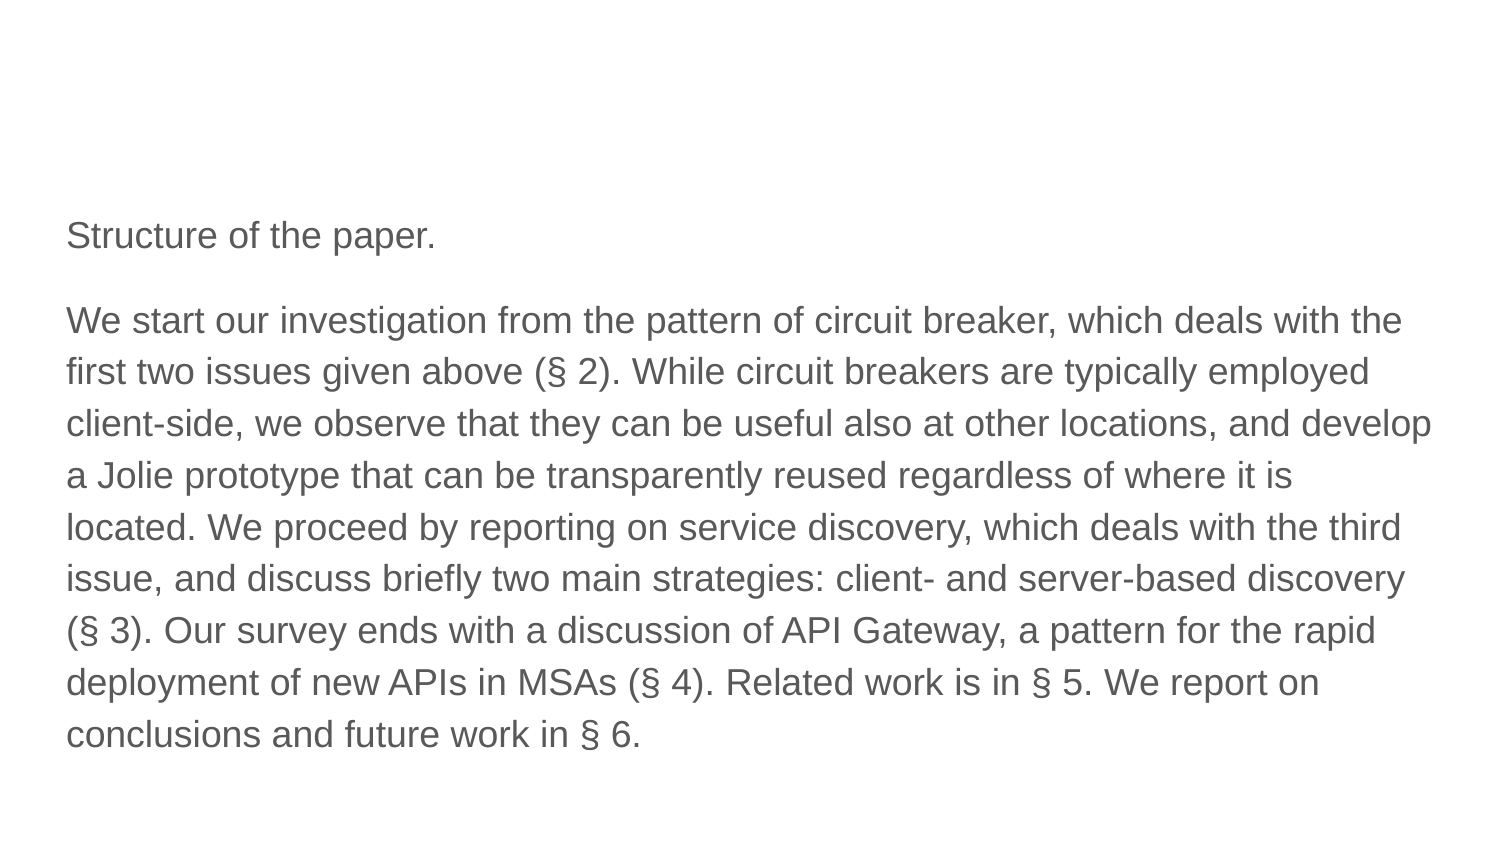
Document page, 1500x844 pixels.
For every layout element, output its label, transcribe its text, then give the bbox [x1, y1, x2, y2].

list Structure of the paper. We start our investigation from the pattern of circuit breaker, which deals with the first two issues given above (§ 2). While circuit breakers are typically employed client-side, we observe that they can be useful also at other locations, and develop a Jolie prototype that can be transparently reused regardless of where it is located. We proceed by reporting on service discovery, which deals with the third issue, and discuss briefly two main strategies: client- and server-based discovery (§ 3). Our survey ends with a discussion of API Gateway, a pattern for the rapid deployment of new APIs in MSAs (§ 4). Related work is in § 5. We report on conclusions and future work in § 6. [51, 189, 1449, 750]
